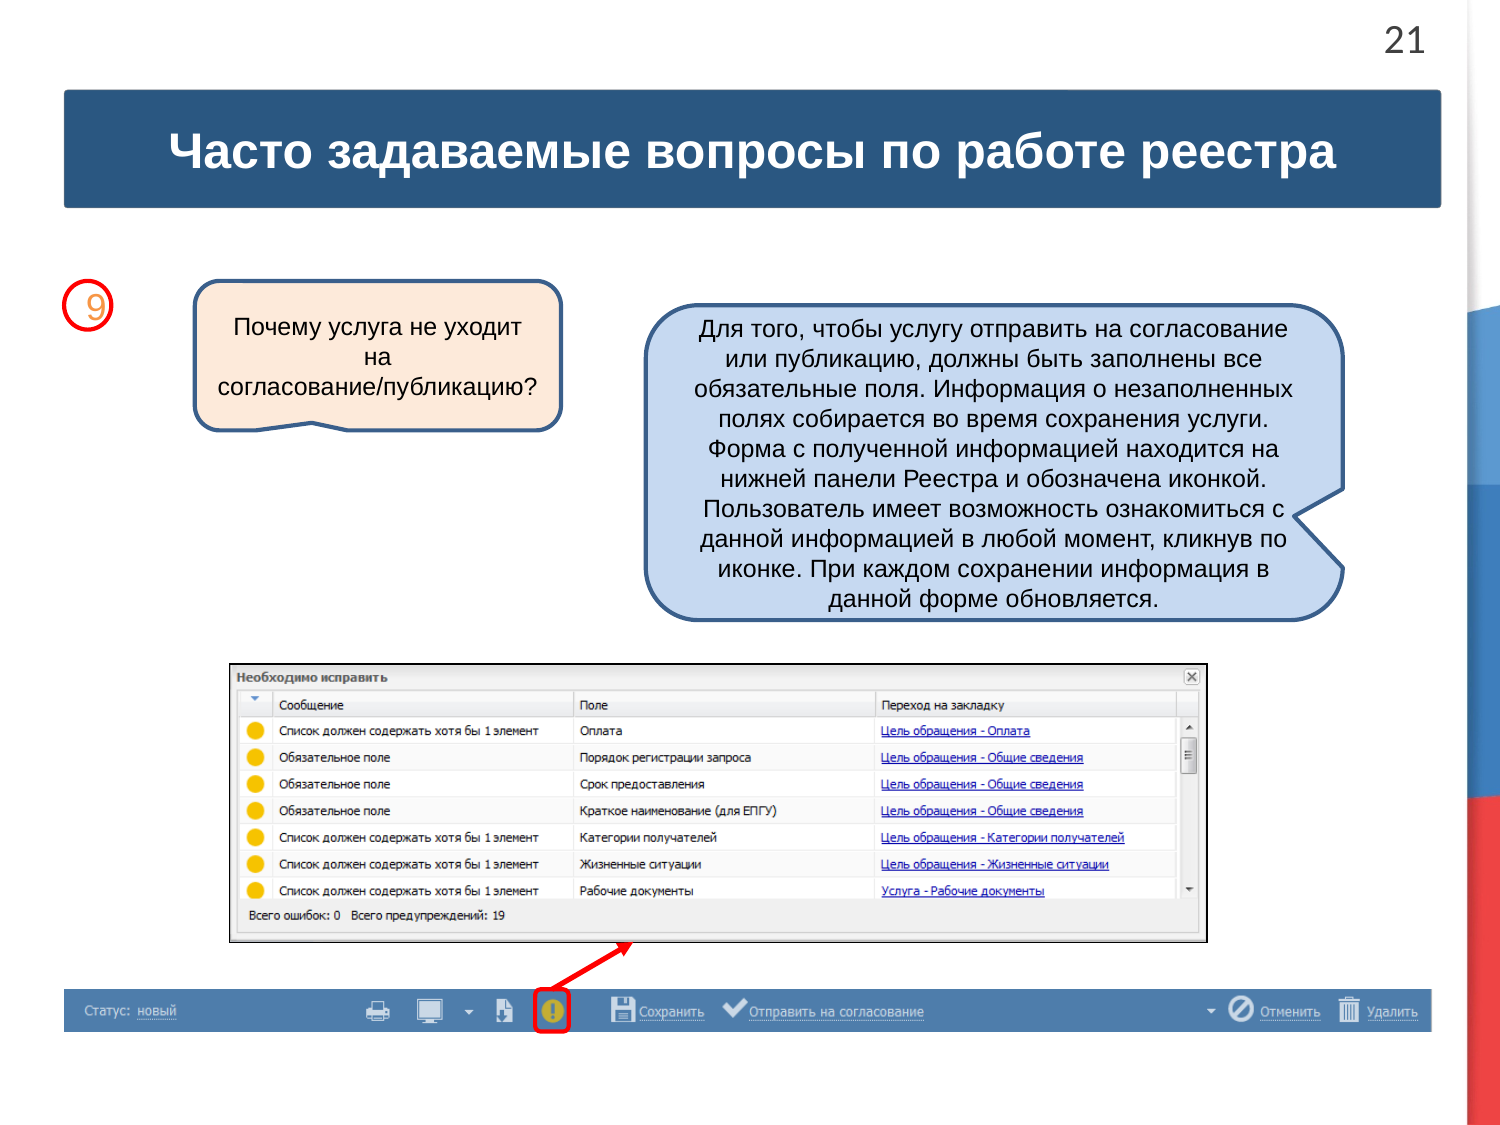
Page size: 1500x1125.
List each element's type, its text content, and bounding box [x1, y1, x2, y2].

picture [0, 0, 1500, 1125]
text_box Почему услуга не уходит на согласование/публикацию? [192, 278, 564, 433]
text_box 21 [1348, 4, 1441, 65]
text_box Для того, чтобы услугу отправить на согласование или публикацию, должны быть заполнены все обязательные поля. Информация о незаполненных полях собирается во время сохранения услуги. Форма с полученной информацией находится на нижней панели Реестра и обозначена иконкой. Пользователь имеет возможность ознакомиться с данной информацией в любой момент, кликнув по иконке. При каждом сохранении информация в данной форме обновляется. [643, 303, 1345, 623]
text_box 9 [61, 278, 114, 332]
text_box Часто задаваемые вопросы по работе реестра [61, 87, 1444, 211]
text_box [551, 941, 634, 990]
